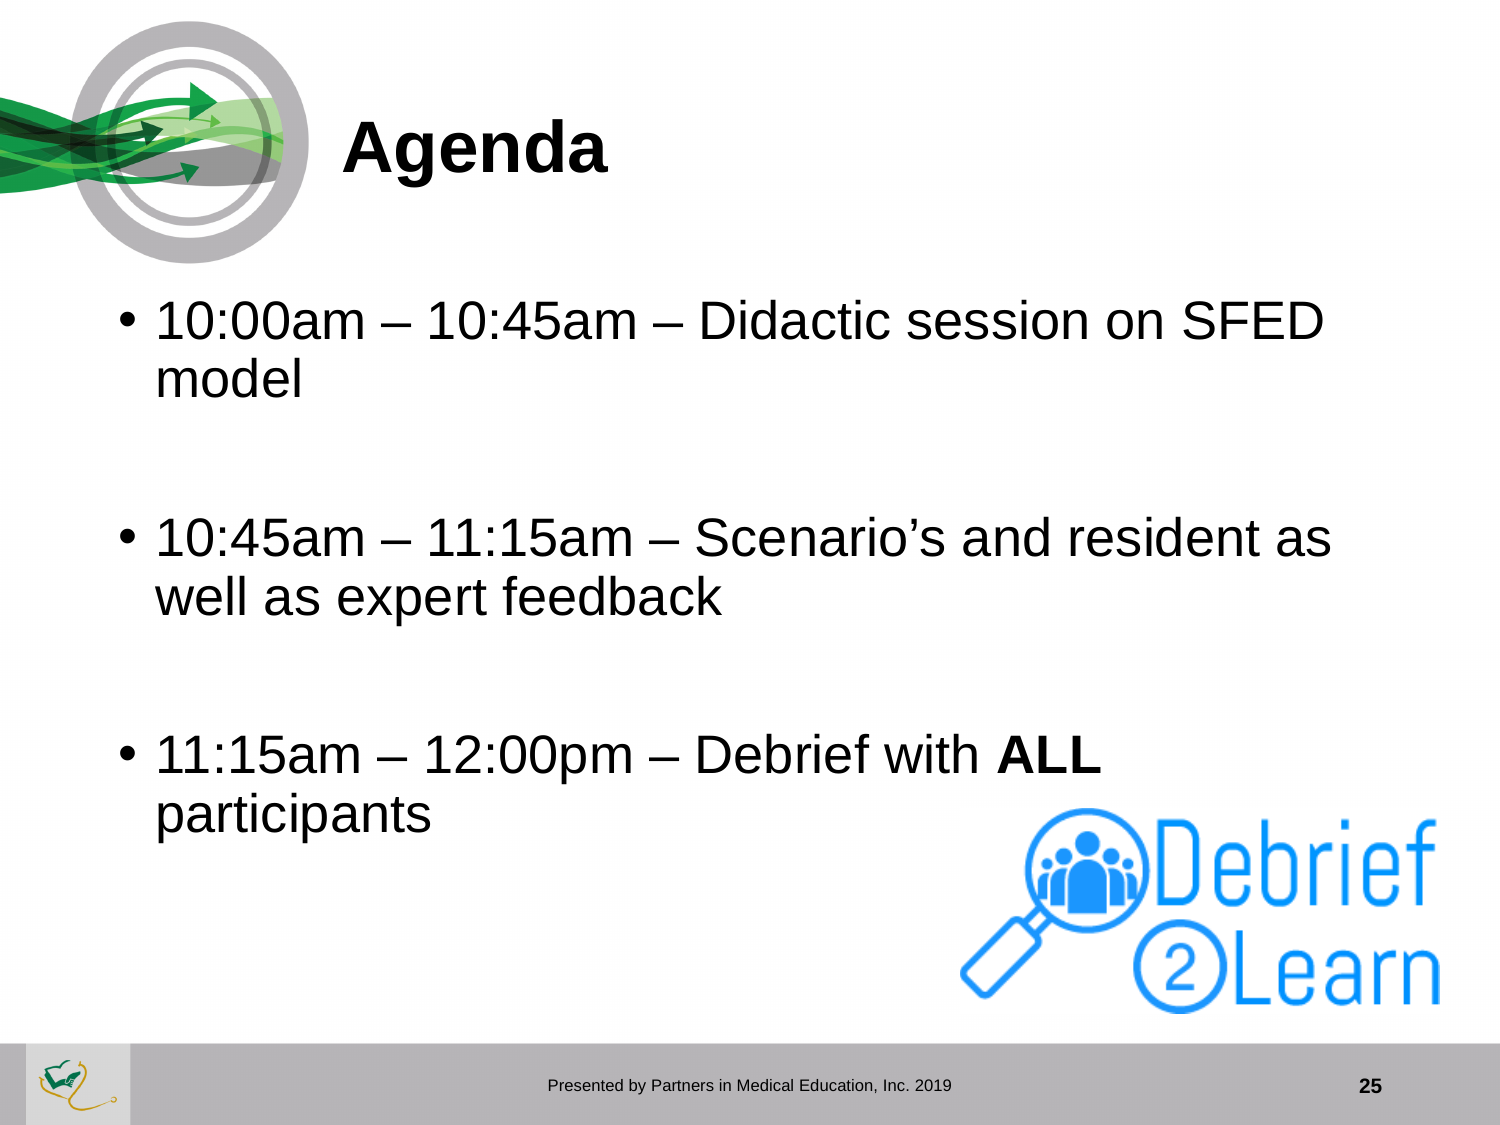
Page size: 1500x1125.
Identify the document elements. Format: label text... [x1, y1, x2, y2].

title Agenda [326, 40, 1397, 258]
footer Presented by Partners in Medical Education, Inc. 2019 [496, 1055, 1004, 1116]
list 10:00am – 10:45am – Didactic session on SFED model 10:45am – 11:15am – Scenario’s and resident as well as expert feedback 11:15am – 12:00pm – Debrief with ALL participants [103, 285, 1397, 1014]
slide_number 25 [1059, 1055, 1397, 1116]
picture [0, 0, 1500, 1125]
